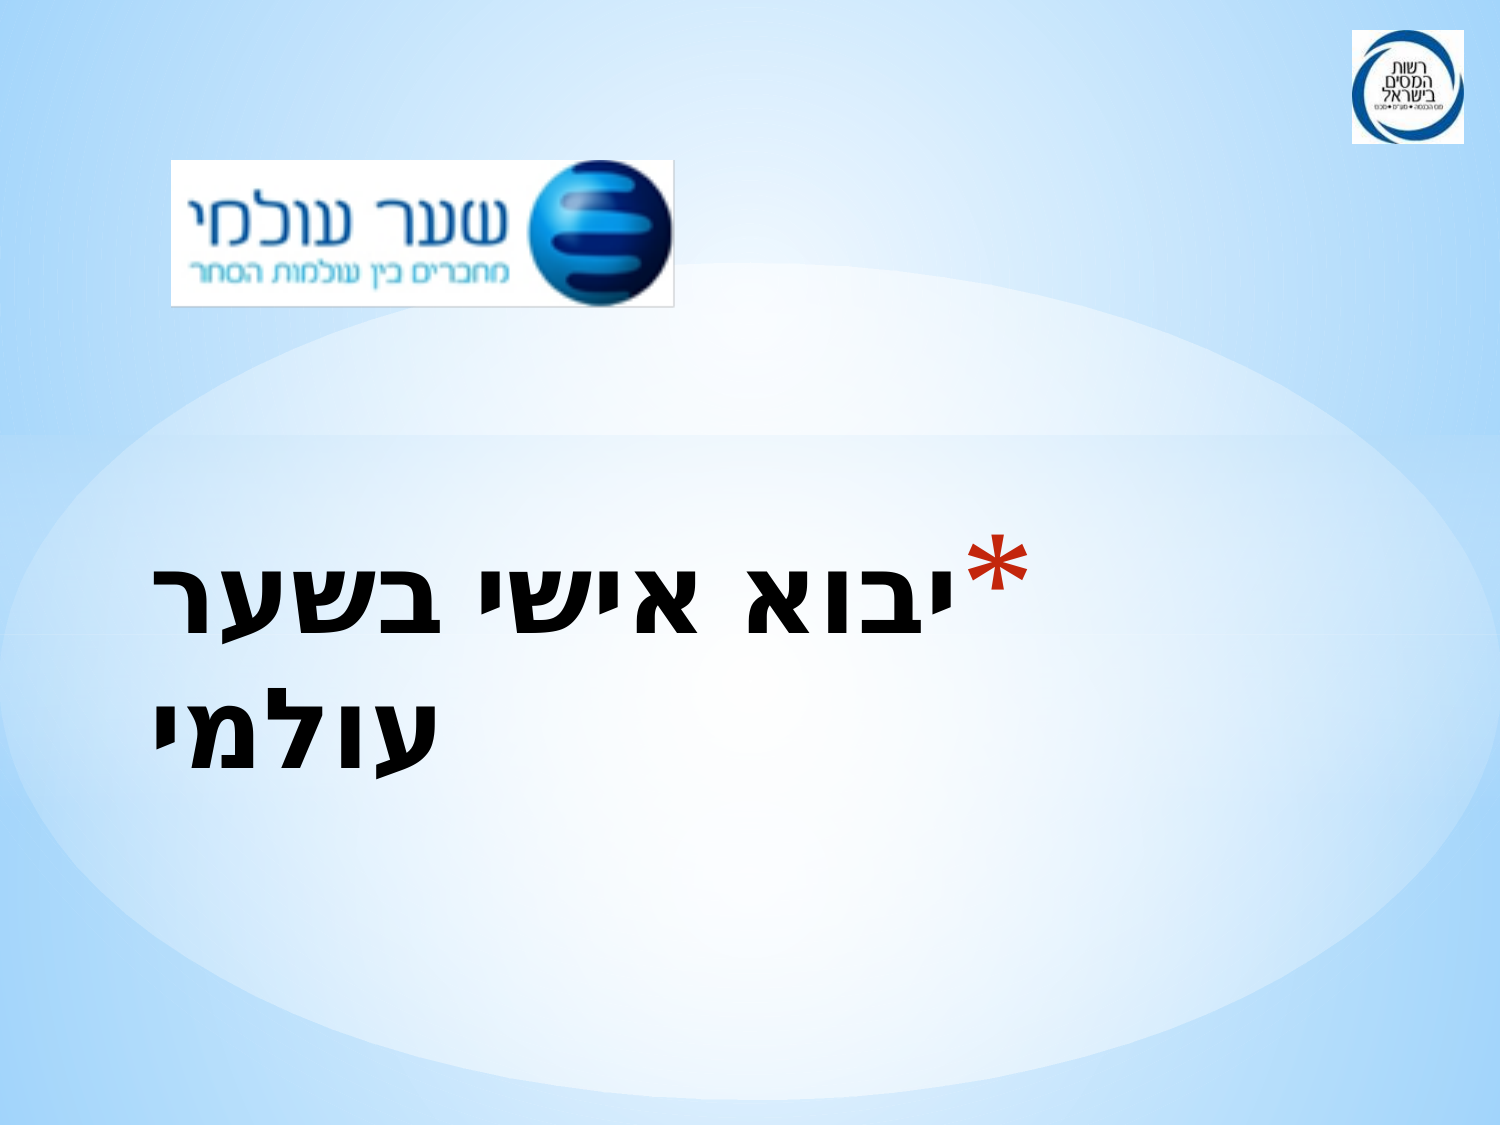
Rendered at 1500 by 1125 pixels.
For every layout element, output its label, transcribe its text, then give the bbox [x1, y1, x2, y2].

picture [1352, 30, 1465, 144]
picture [170, 160, 682, 314]
title יבוא אישי בשער עולמי [134, 513, 1312, 808]
